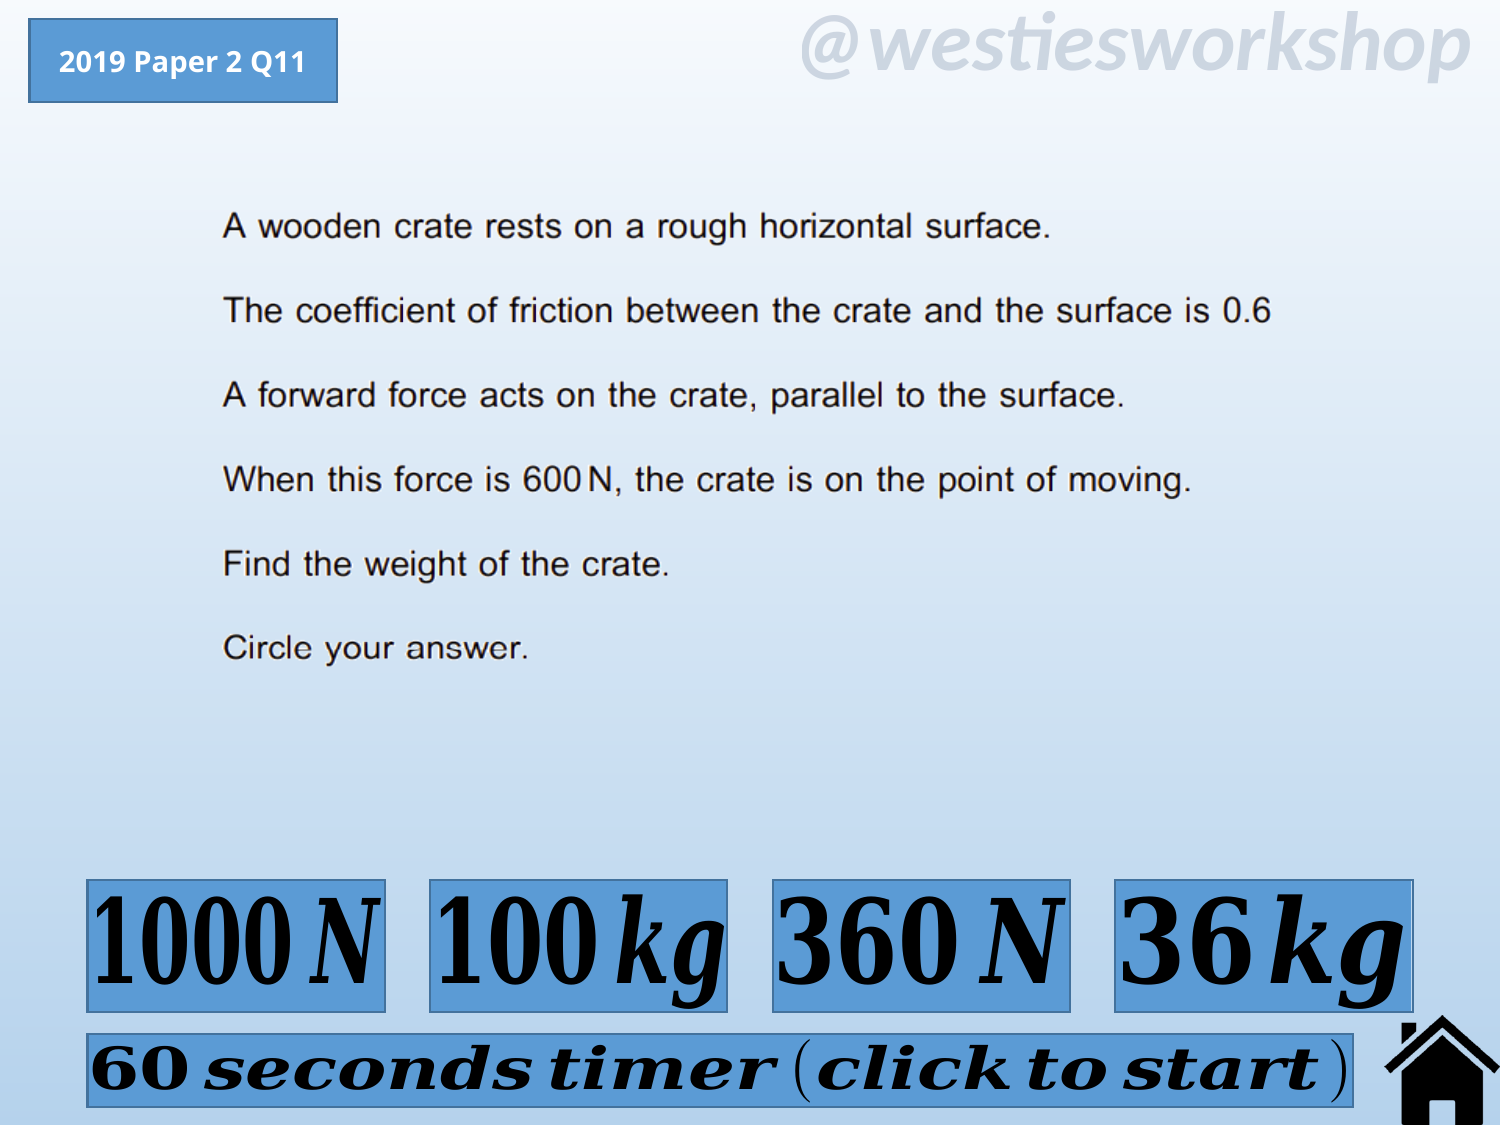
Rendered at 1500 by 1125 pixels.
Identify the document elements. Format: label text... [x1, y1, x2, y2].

picture [205, 196, 1295, 681]
text_box 2019 Paper 2 Q11 [28, 18, 338, 103]
picture [1384, 1015, 1500, 1125]
